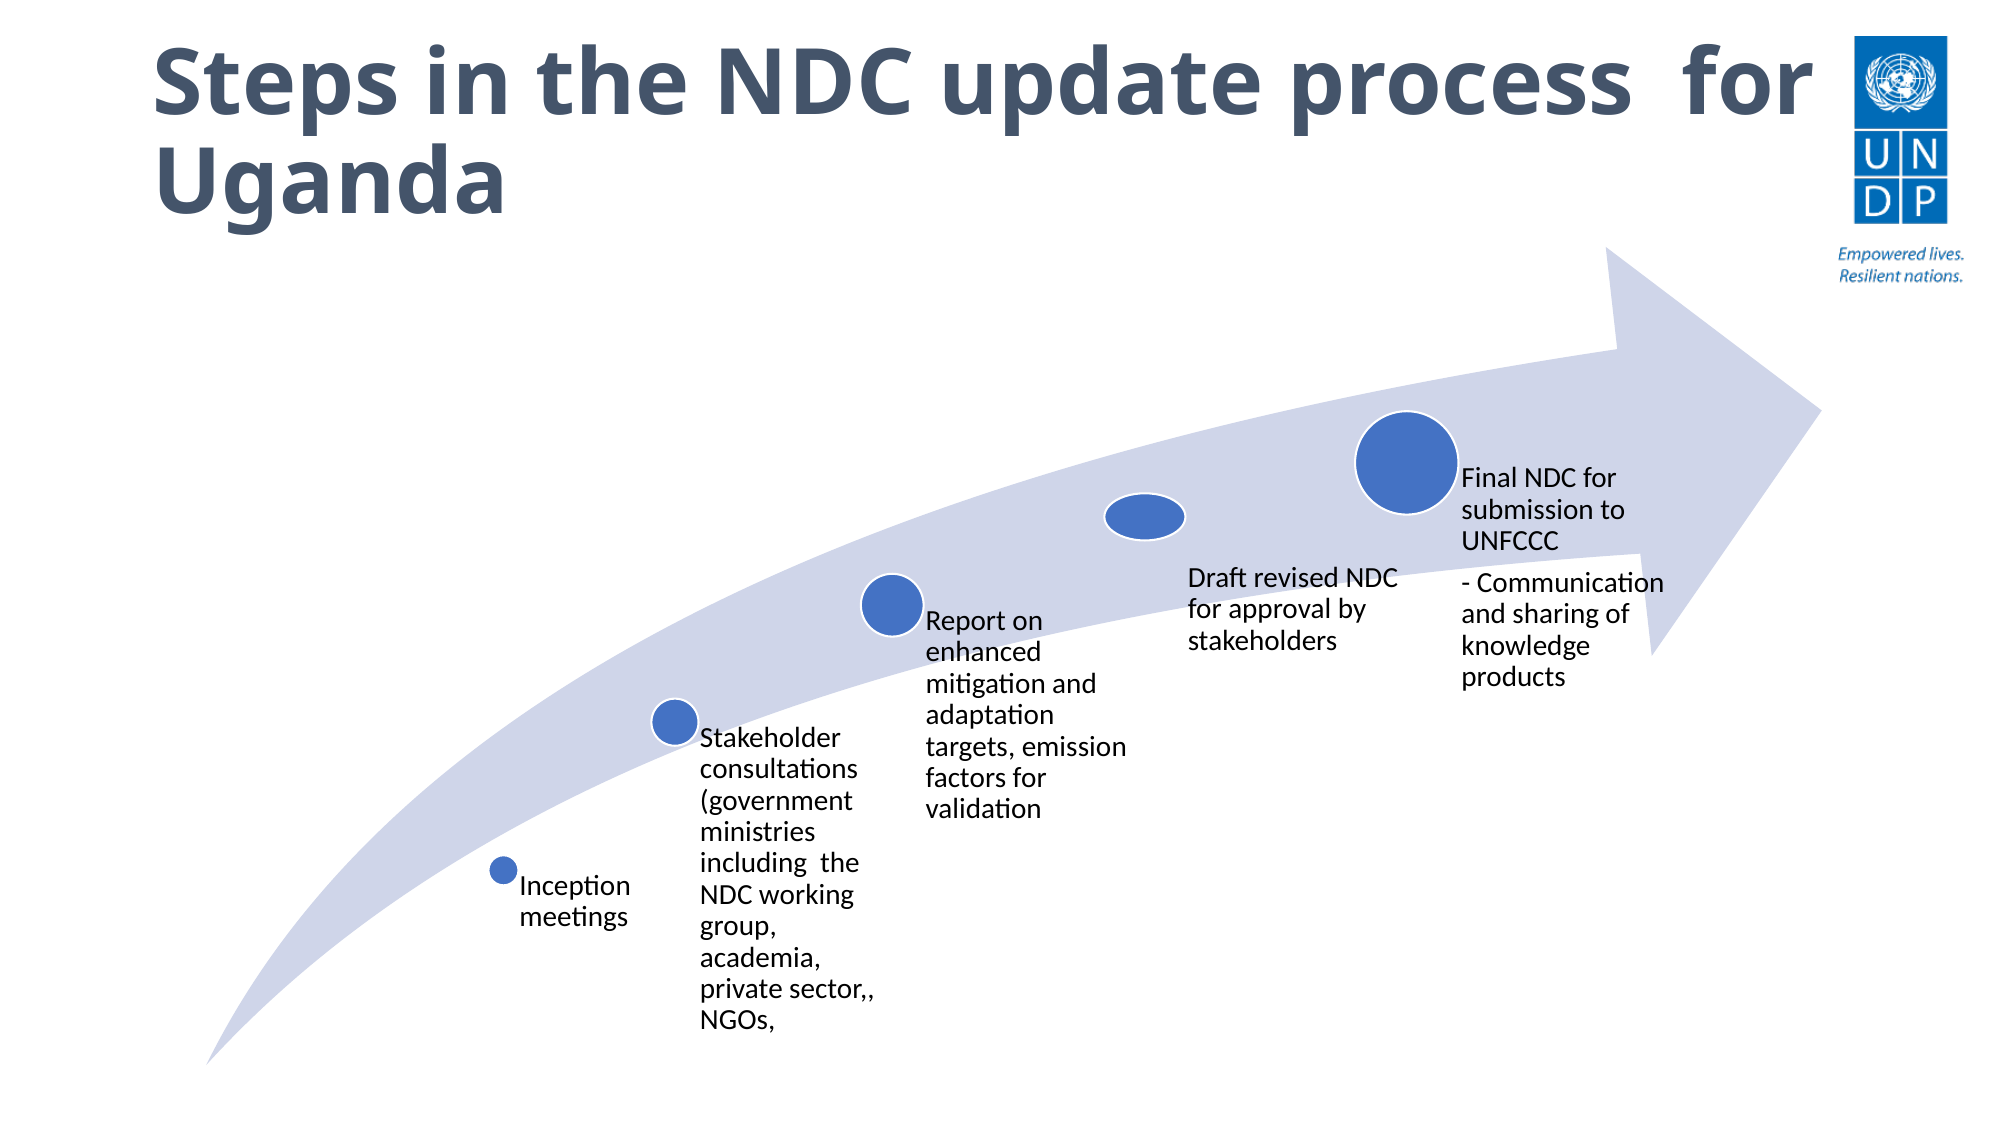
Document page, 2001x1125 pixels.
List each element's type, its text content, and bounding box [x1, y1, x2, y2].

title Steps in the NDC update process for Uganda [137, 59, 1838, 210]
picture [1838, 36, 1967, 299]
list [137, 246, 1891, 1066]
